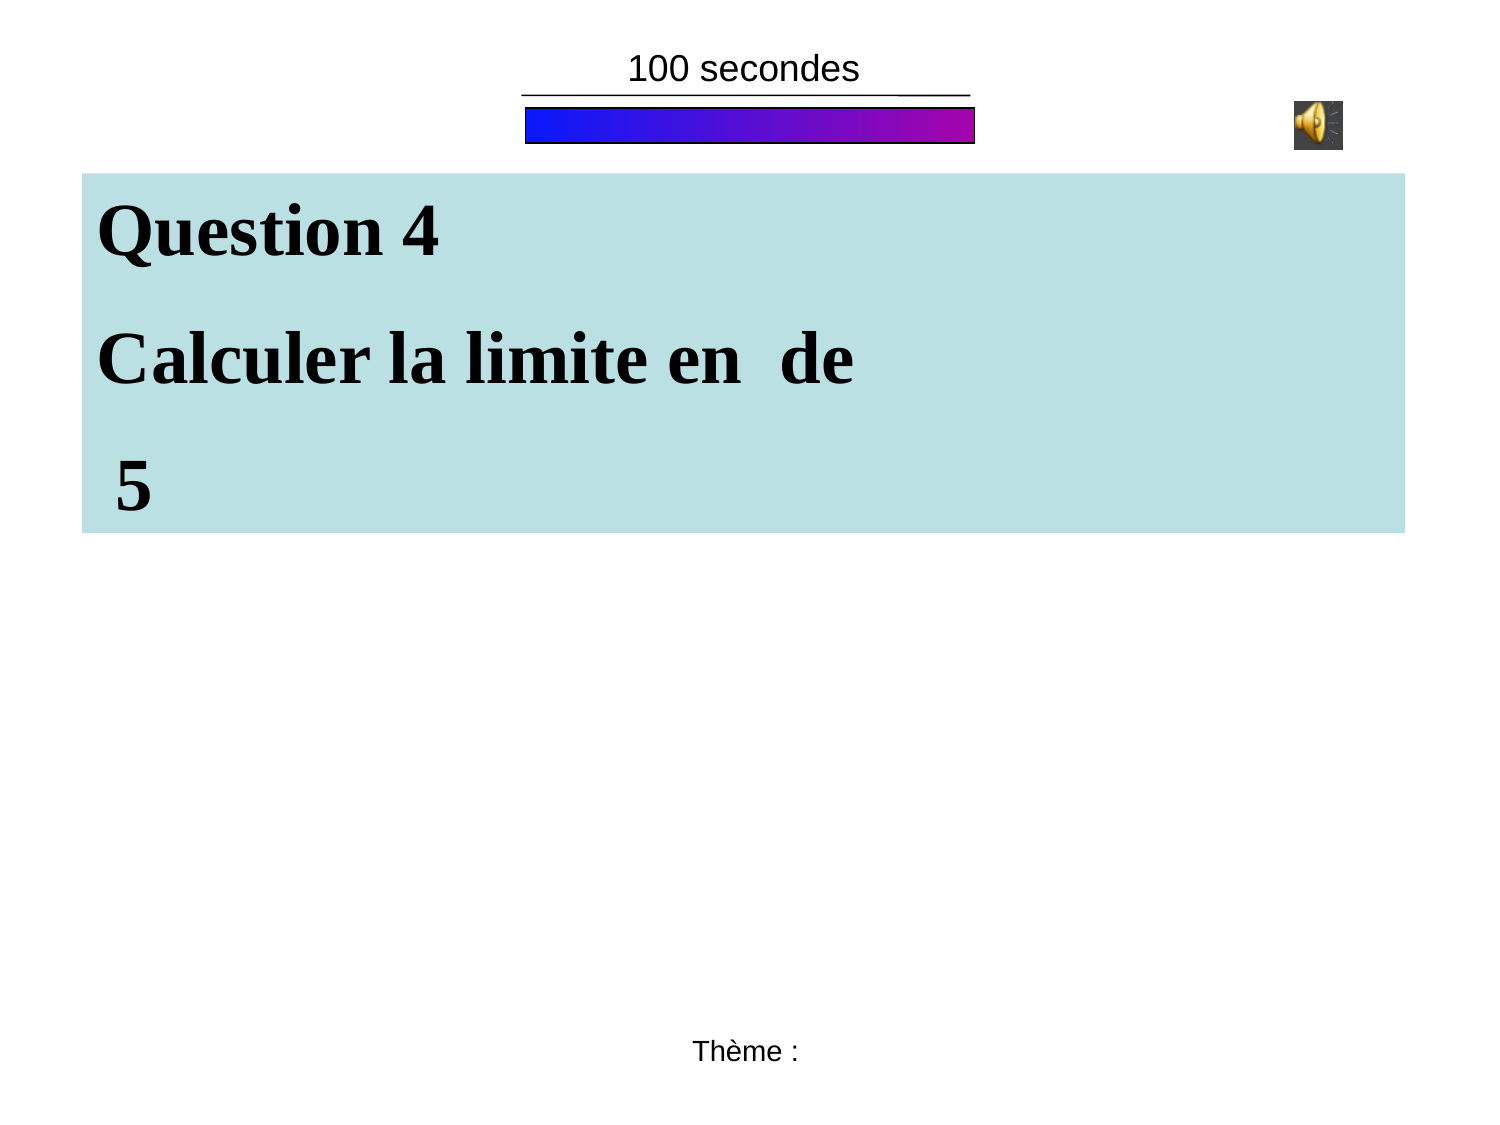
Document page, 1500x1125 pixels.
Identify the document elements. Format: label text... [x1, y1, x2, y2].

text_box [525, 107, 975, 144]
picture [1293, 100, 1344, 151]
footer Thème : [512, 1024, 988, 1103]
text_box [521, 36, 971, 97]
